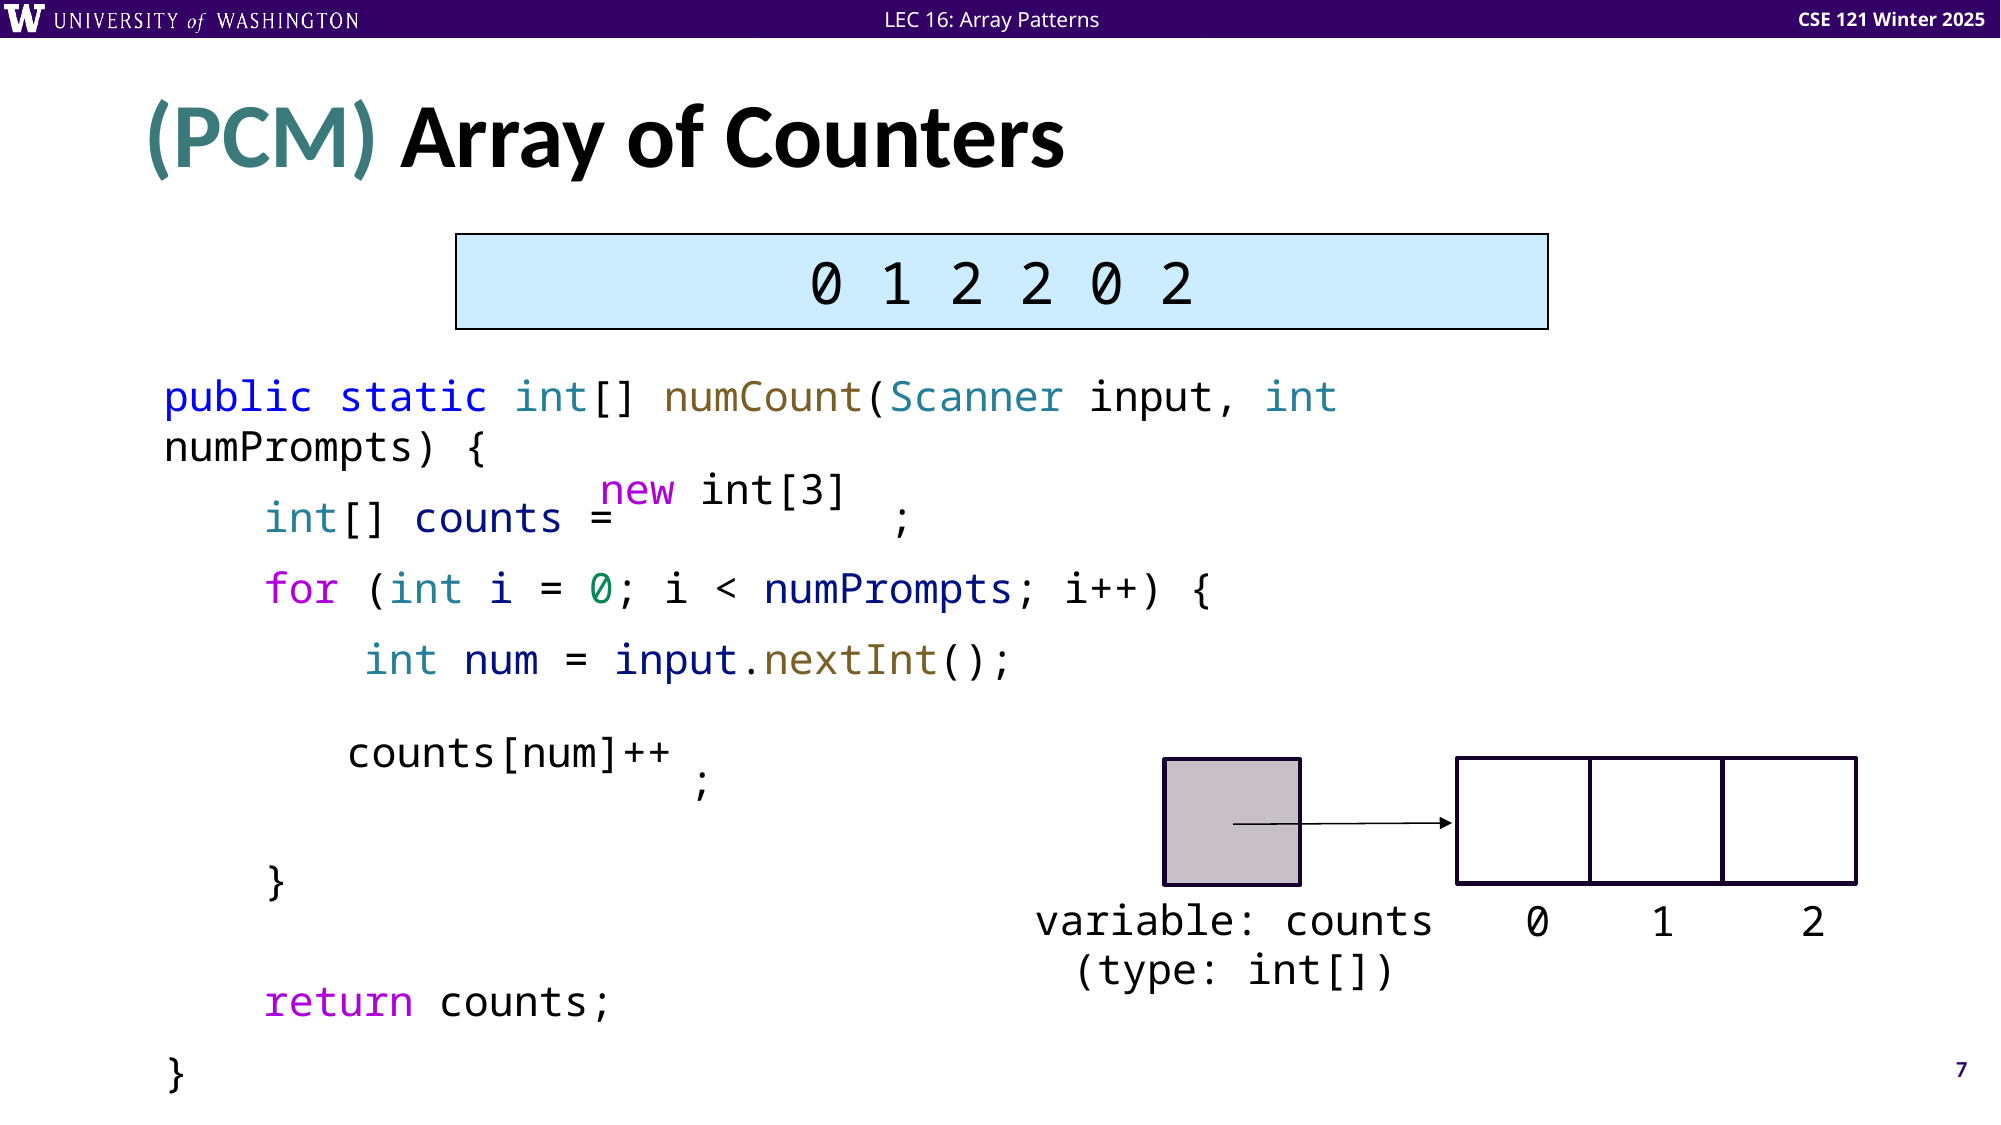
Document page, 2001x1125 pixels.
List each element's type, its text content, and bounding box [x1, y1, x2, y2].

title (PCM) Array of Counters [137, 74, 1863, 200]
text_box [1720, 756, 1858, 886]
picture [756, 0, 1207, 35]
text_box 0 1 2 [1460, 887, 1911, 953]
text_box [1588, 756, 1720, 886]
text_box [1162, 757, 1302, 885]
picture [4, 4, 358, 33]
text_box new int[3] [584, 455, 866, 521]
list public static int[] numCount(Scanner input, int numPrompts) { int[] counts = ; for (int i = 0; i < numPrompts; i++) { int num = input.nextInt(); ; } return counts; } [137, 362, 1586, 1012]
slide_number 7 [1934, 1046, 1975, 1090]
text_box variable: counts (type: int[]) [1009, 885, 1460, 1001]
text_box [1455, 756, 1588, 886]
table_header 0 1 2 2 0 2 [457, 235, 1547, 328]
text_box counts[num]++ [331, 718, 782, 784]
